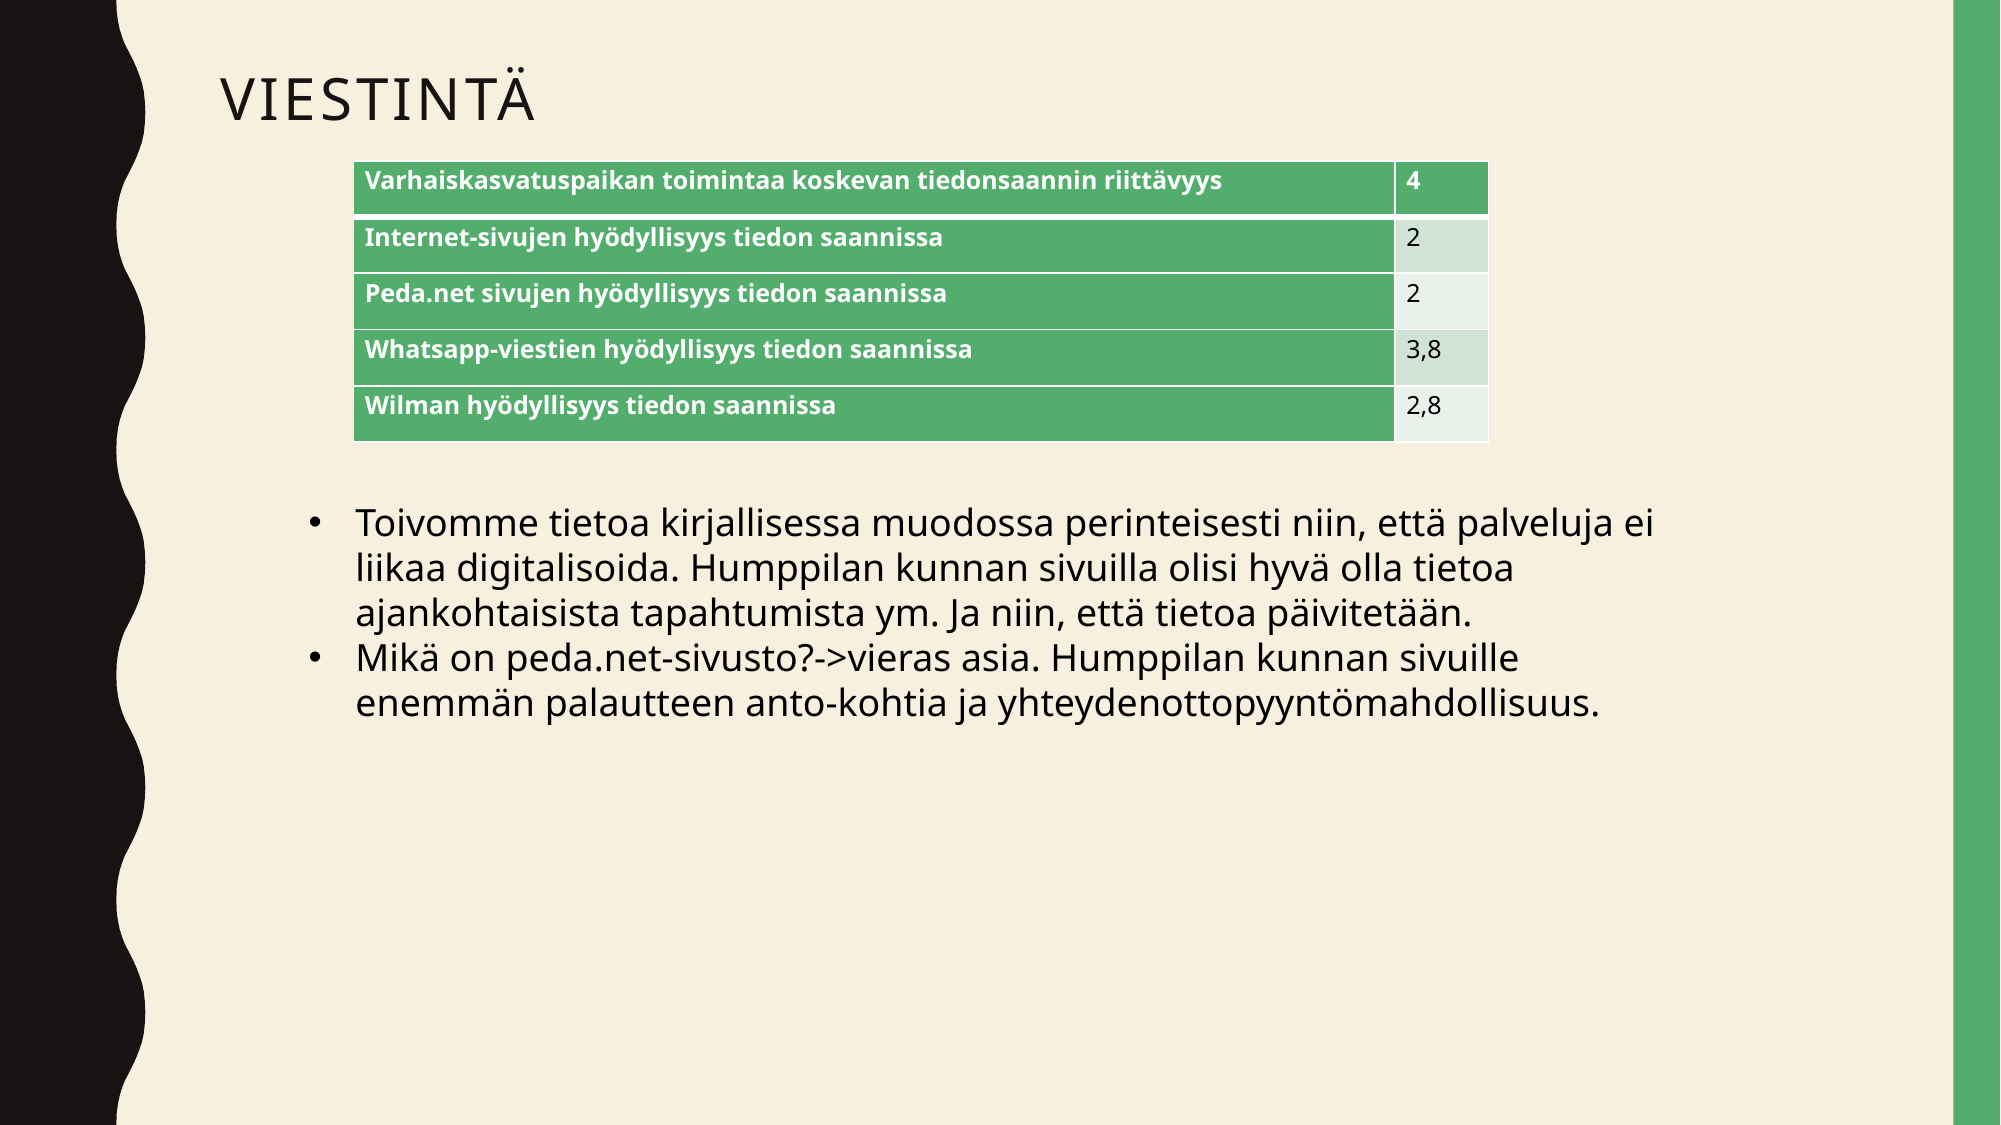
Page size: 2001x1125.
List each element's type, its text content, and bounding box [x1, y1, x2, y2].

table_cell Peda.net sivujen hyödyllisyys tiedon saannissa [354, 274, 1394, 329]
table_cell 2 [1396, 274, 1488, 329]
title viestintä [205, 62, 1875, 161]
table_cell Whatsapp-viestien hyödyllisyys tiedon saannissa [354, 330, 1394, 385]
table_header 4 [1396, 162, 1488, 214]
table_header Varhaiskasvatuspaikan toimintaa koskevan tiedonsaannin riittävyys [354, 162, 1394, 214]
table_cell Wilman hyödyllisyys tiedon saannissa [354, 387, 1394, 441]
table_cell 3,8 [1396, 330, 1488, 385]
table_cell 2 [1396, 220, 1488, 272]
text_box Toivomme tietoa kirjallisessa muodossa perinteisesti niin, että palveluja ei liikaa digitalisoida. Humppilan kunnan sivuilla olisi hyvä olla tietoa ajankohtaisista tapahtumista ym. Ja niin, että tietoa päivitetään. Mikä on peda.net-sivusto?->vieras asia. Humppilan kunnan sivuille enemmän palautteen anto-kohtia ja yhteydenottopyyntömahdollisuus. [293, 491, 1721, 731]
table_cell Internet-sivujen hyödyllisyys tiedon saannissa [354, 220, 1394, 272]
table_cell 2,8 [1396, 387, 1488, 441]
